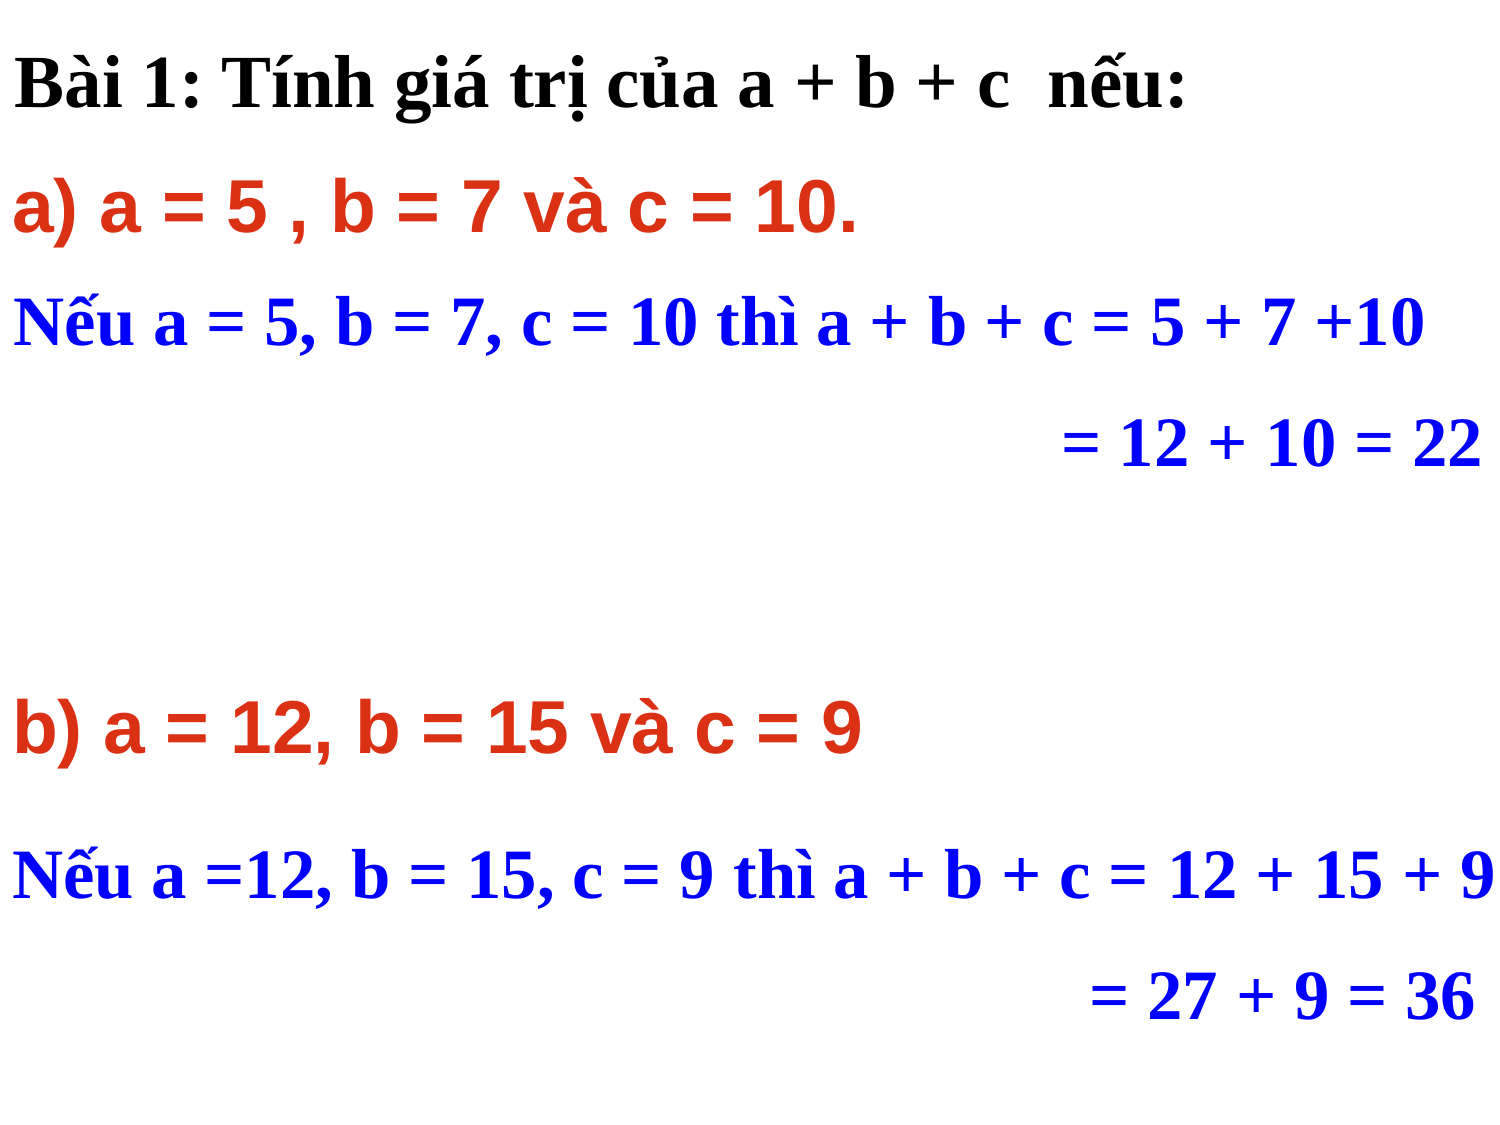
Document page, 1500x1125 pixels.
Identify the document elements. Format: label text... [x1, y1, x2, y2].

text_box a) a = 5 , b = 7 và c = 10. [0, 149, 1115, 255]
text_box Bài 1: Tính giá trị của a + b + c nếu: [0, 24, 1466, 130]
text_box Nếu a = 5, b = 7, c = 10 thì a + b + c = 5 + 7 +10 = 12 + 10 = 22 [0, 267, 1500, 488]
text_box Nếu a =12, b = 15, c = 9 thì a + b + c = 12 + 15 + 9 = 27 + 9 = 36 [0, 820, 1500, 1041]
text_box b) a = 12, b = 15 và c = 9 [0, 670, 1031, 776]
